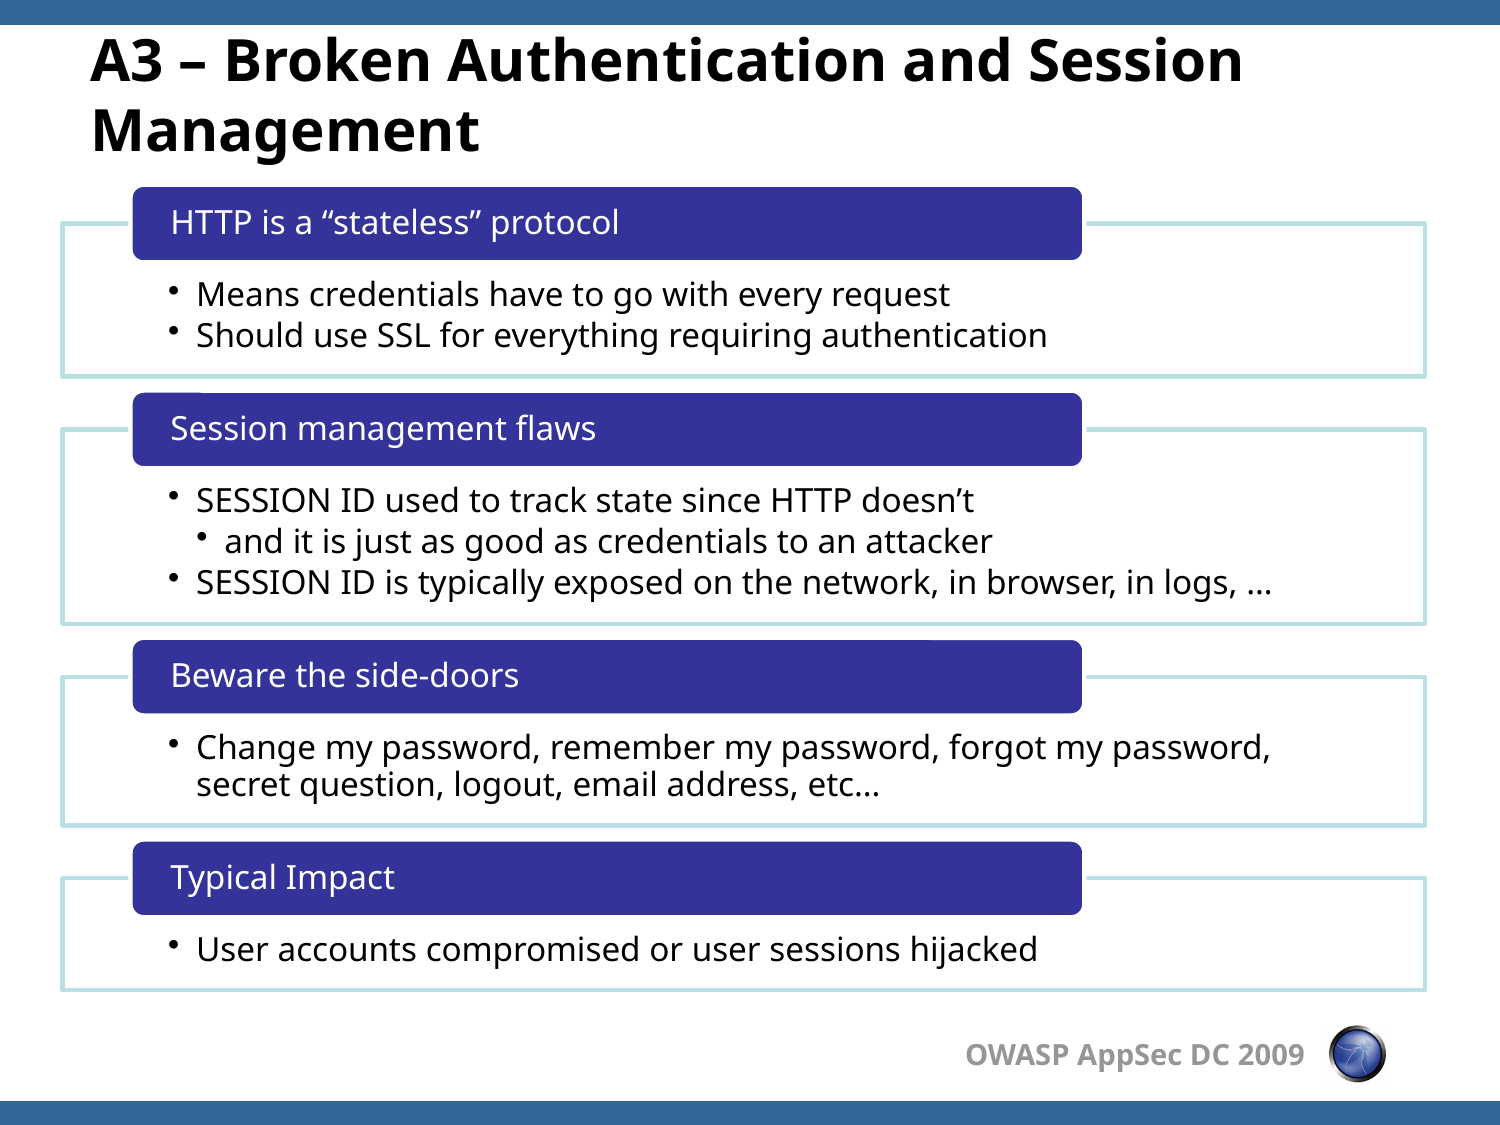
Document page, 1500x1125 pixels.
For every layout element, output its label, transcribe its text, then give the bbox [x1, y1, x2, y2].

title A3 – Broken Authentication and Session Management [74, 27, 1426, 159]
picture [1325, 1024, 1388, 1083]
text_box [62, 162, 1426, 1013]
